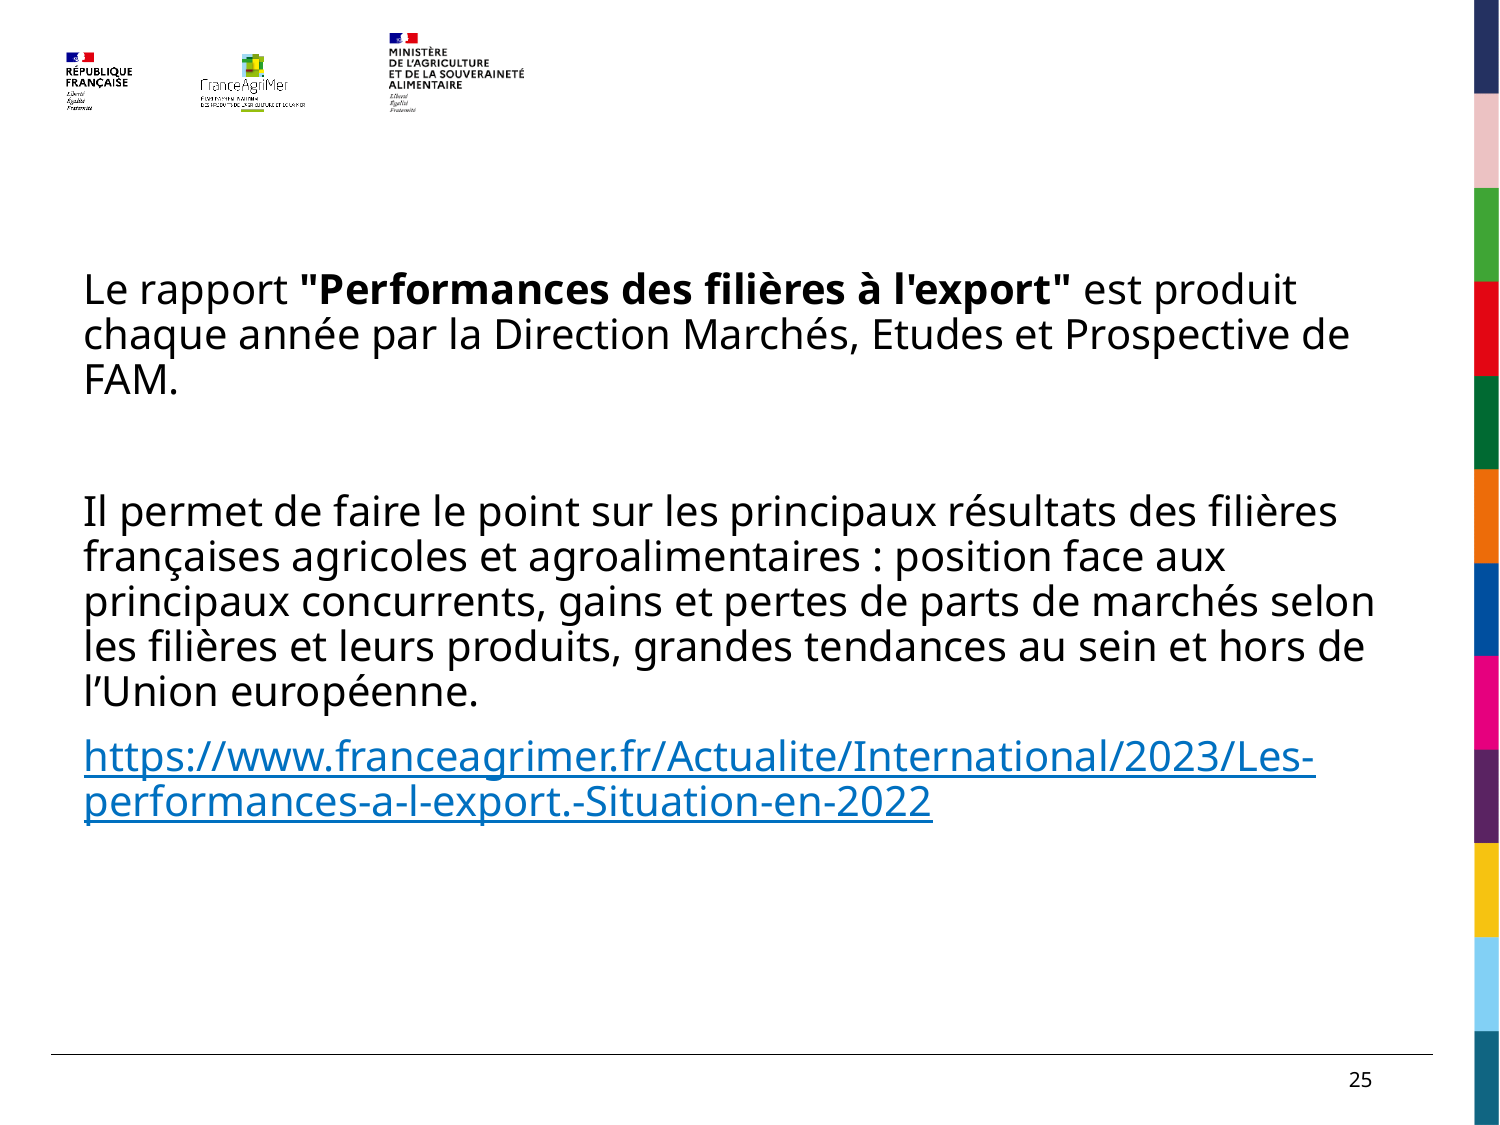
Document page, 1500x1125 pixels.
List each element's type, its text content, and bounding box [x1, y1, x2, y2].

list Le rapport "Performances des filières à l'export" est produit chaque année par la Direction Marchés, Etudes et Prospective de FAM. Il permet de faire le point sur les principaux résultats des filières françaises agricoles et agroalimentaires : position face aux principaux concurrents, gains et pertes de parts de marchés selon les filières et leurs produits, grandes tendances au sein et hors de l’Union européenne. https://www.franceagrimer.fr/Actualite/International/2023/Les-performances-a-l-export.-Situation-en-2022 [68, 260, 1432, 864]
picture [389, 33, 530, 112]
picture [201, 54, 305, 112]
picture [56, 42, 136, 122]
picture [1474, 0, 1499, 1125]
